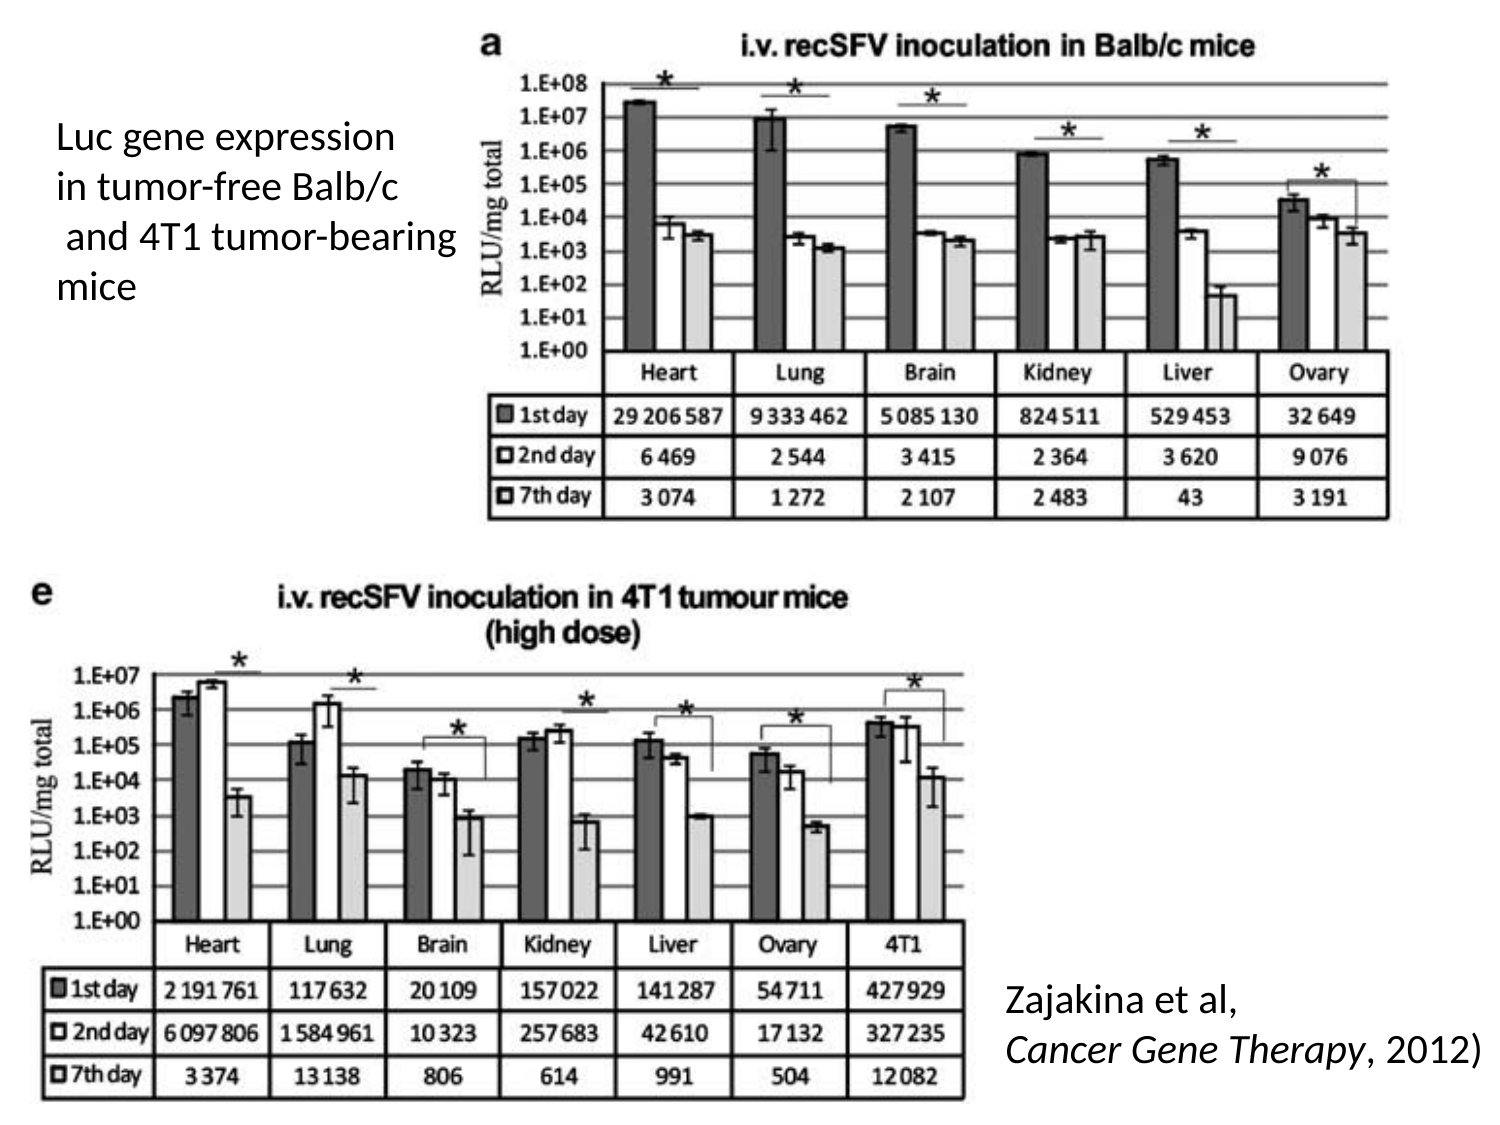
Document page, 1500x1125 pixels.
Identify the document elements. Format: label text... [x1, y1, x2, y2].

picture [477, 30, 1420, 547]
picture [29, 573, 982, 1104]
text_box Luc gene expression in tumor-free Balb/c and 4T1 tumor-bearing mice [41, 101, 472, 317]
text_box Zajakina et al, Cancer Gene Therapy, 2012) [990, 964, 1499, 1079]
